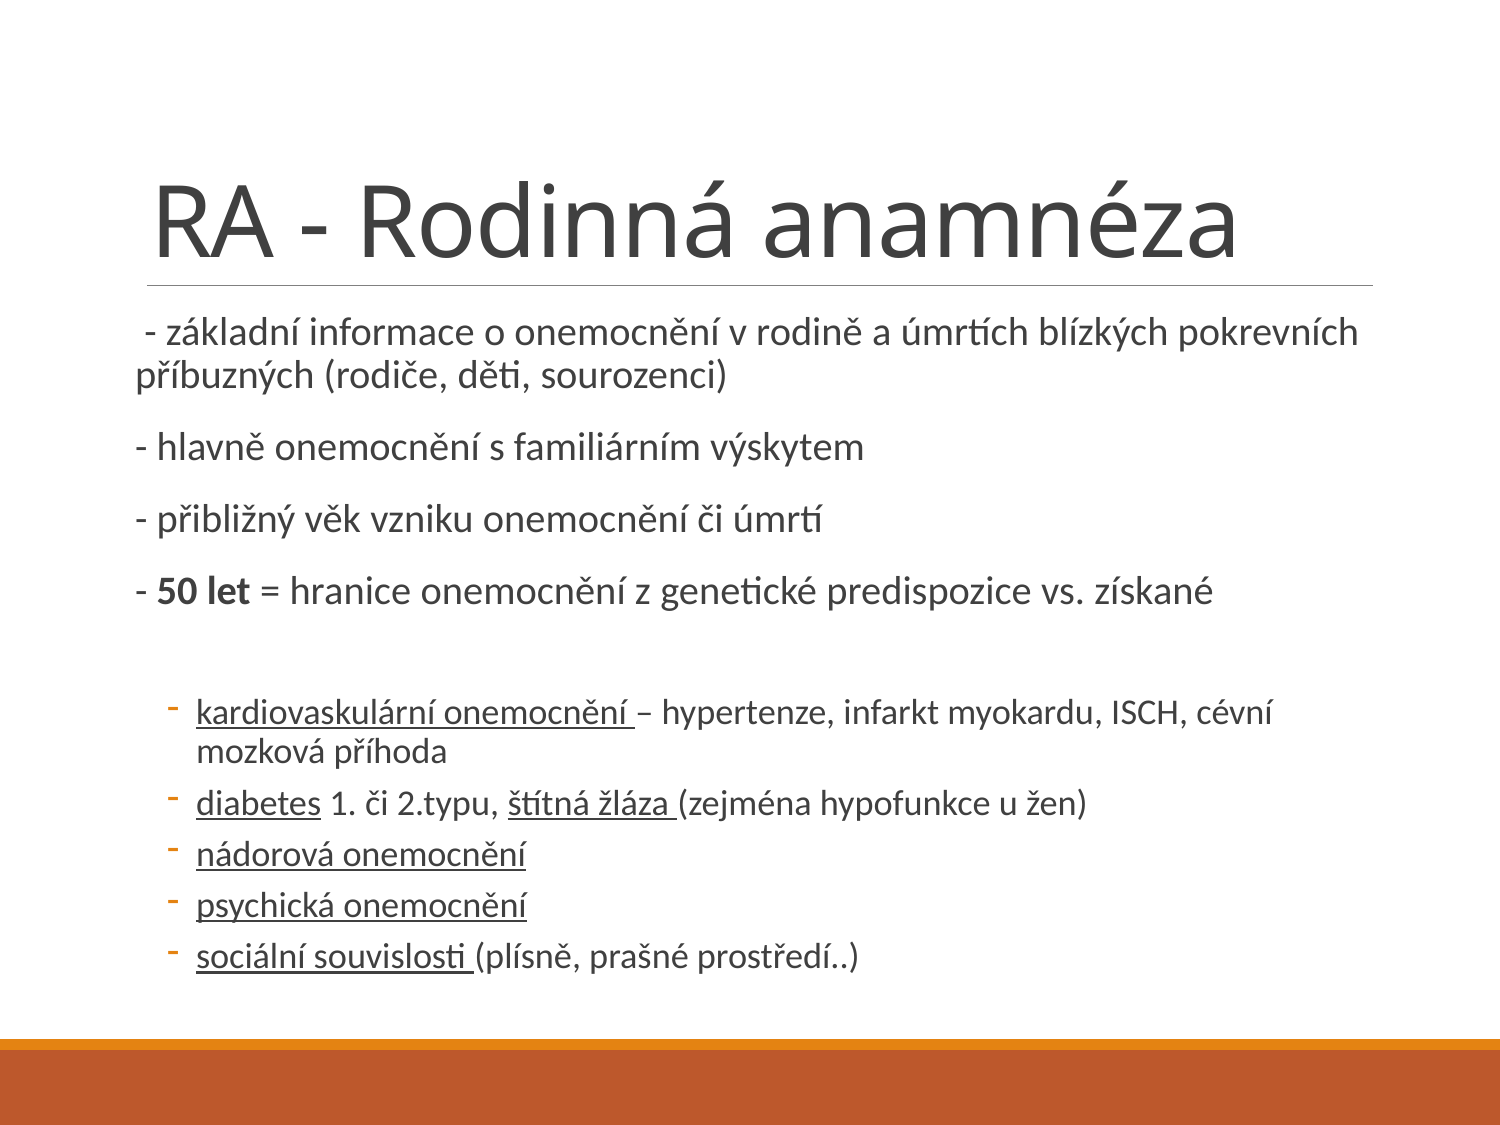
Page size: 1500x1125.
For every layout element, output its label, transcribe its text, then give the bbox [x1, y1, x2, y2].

title RA - Rodinná anamnéza [135, 47, 1373, 285]
list - základní informace o onemocnění v rodině a úmrtích blízkých pokrevních příbuzných (rodiče, děti, sourozenci) - hlavně onemocnění s familiárním výskytem - přibližný věk vzniku onemocnění či úmrtí - 50 let = hranice onemocnění z genetické predispozice vs. získané kardiovaskulární onemocnění – hypertenze, infarkt myokardu, ISCH, cévní mozková příhoda diabetes 1. či 2.typu, štítná žláza (zejména hypofunkce u žen) nádorová onemocnění psychická onemocnění sociální souvislosti (plísně, prašné prostředí..) [135, 302, 1400, 988]
